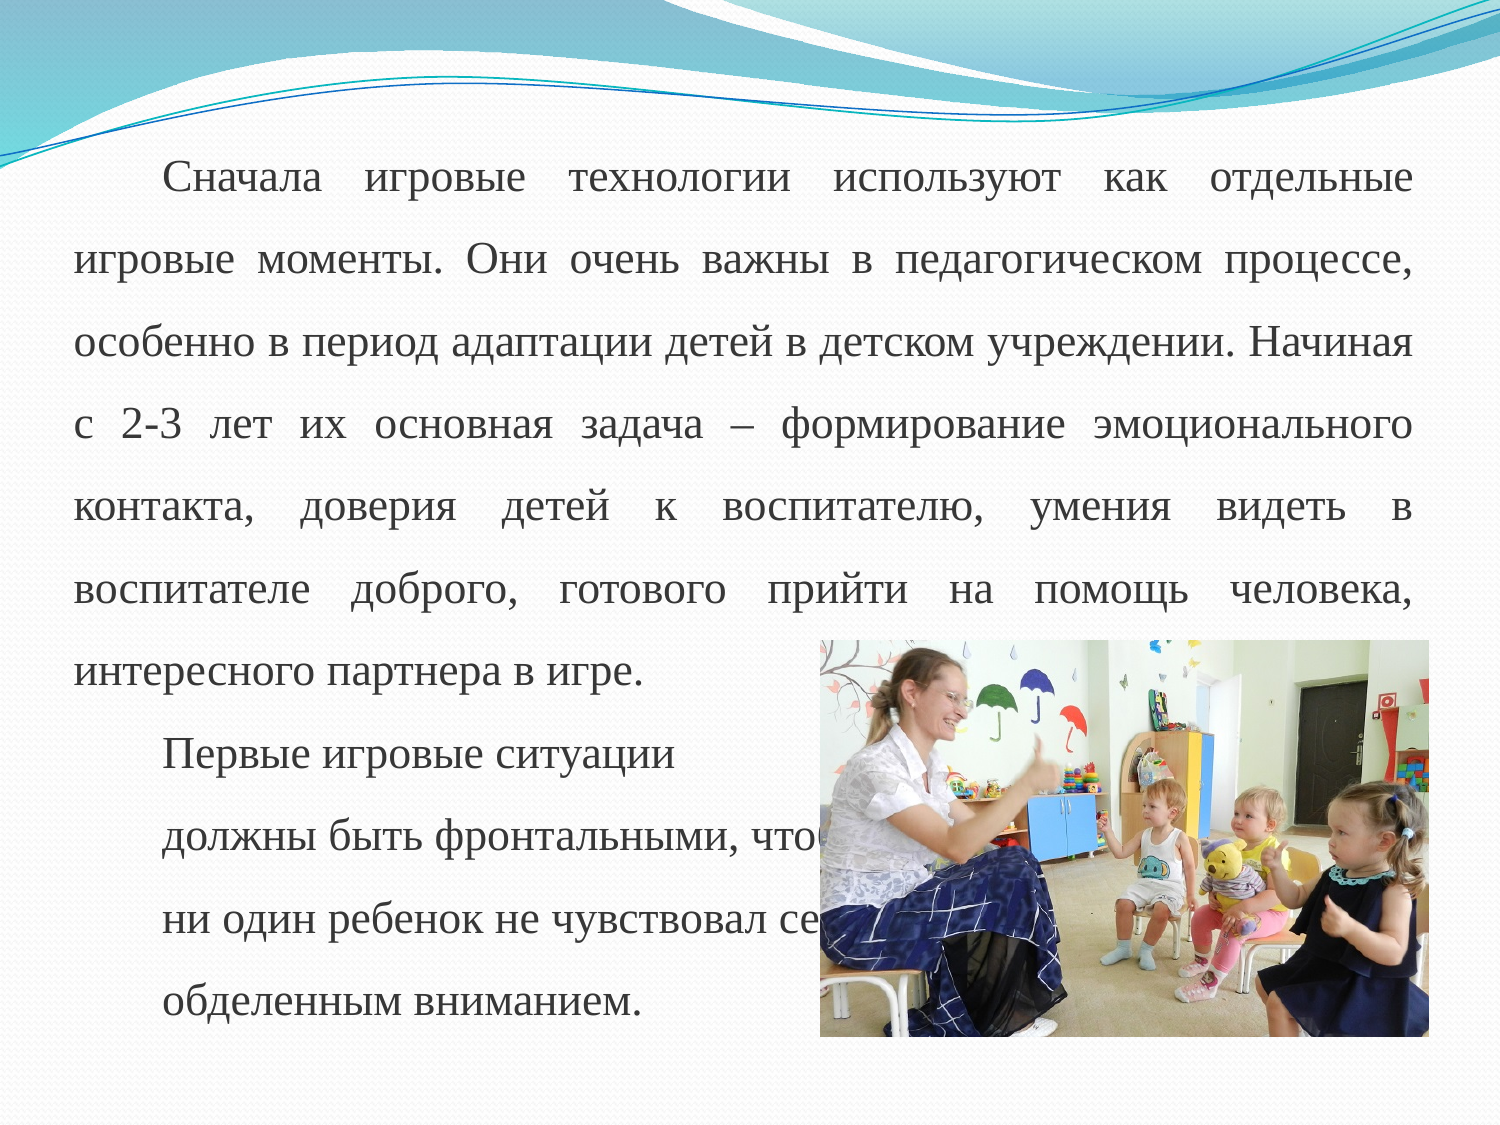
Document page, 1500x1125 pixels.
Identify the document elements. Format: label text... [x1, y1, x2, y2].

text_box Сначала игровые технологии используют как отдельные игровые моменты. Они очень важны в педагогическом процессе, особенно в период адаптации детей в детском учреждении. Начиная с 2-3 лет их основная задача – формирование эмоционального контакта, доверия детей к воспитателю, умения видеть в воспитателе доброго, готового прийти на помощь человека, интересного партнера в игре. Первые игровые ситуации должны быть фронтальными, чтобы ни один ребенок не чувствовал себя обделенным вниманием. [58, 110, 1430, 1033]
picture [820, 640, 1429, 1038]
